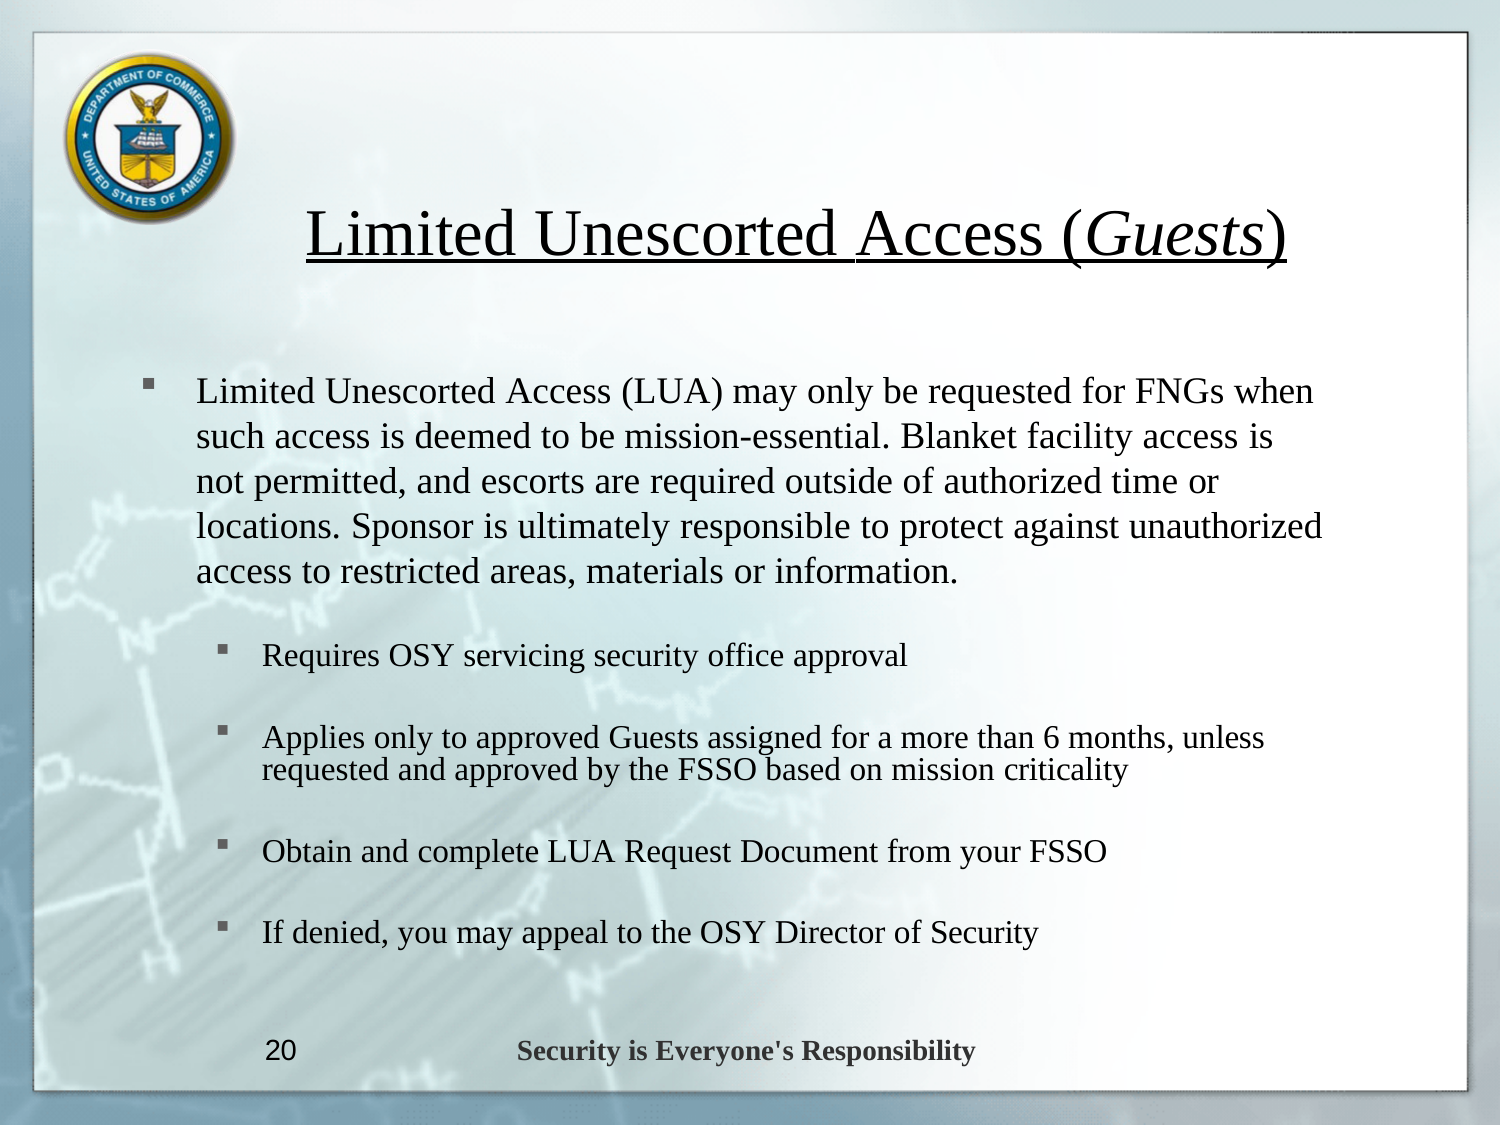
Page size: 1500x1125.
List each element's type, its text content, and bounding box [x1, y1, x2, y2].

picture [0, 0, 1500, 1125]
slide_number 18 [258, 1032, 306, 1125]
title Limited Unescorted Access (Guests) [180, 186, 1323, 377]
footer Security is Everyone's Responsibility [477, 1032, 1033, 1125]
text_box Limited Unescorted Access (LUA) may only be requested for FNGs when such access is deemed to be mission-essential. Blanket facility access is not permitted, and escorts are required outside of authorized time or locations. Sponsor is ultimately responsible to protect against unauthorized access to restricted areas, materials or information. Requires OSY servicing security office approval Applies only to approved Guests assigned for a more than 6 months, unless requested and approved by the FSSO based on mission criticality Obtain and complete LUA Request Document from your FSSO If denied, you may appeal to the OSY Director of Security [137, 364, 1325, 951]
